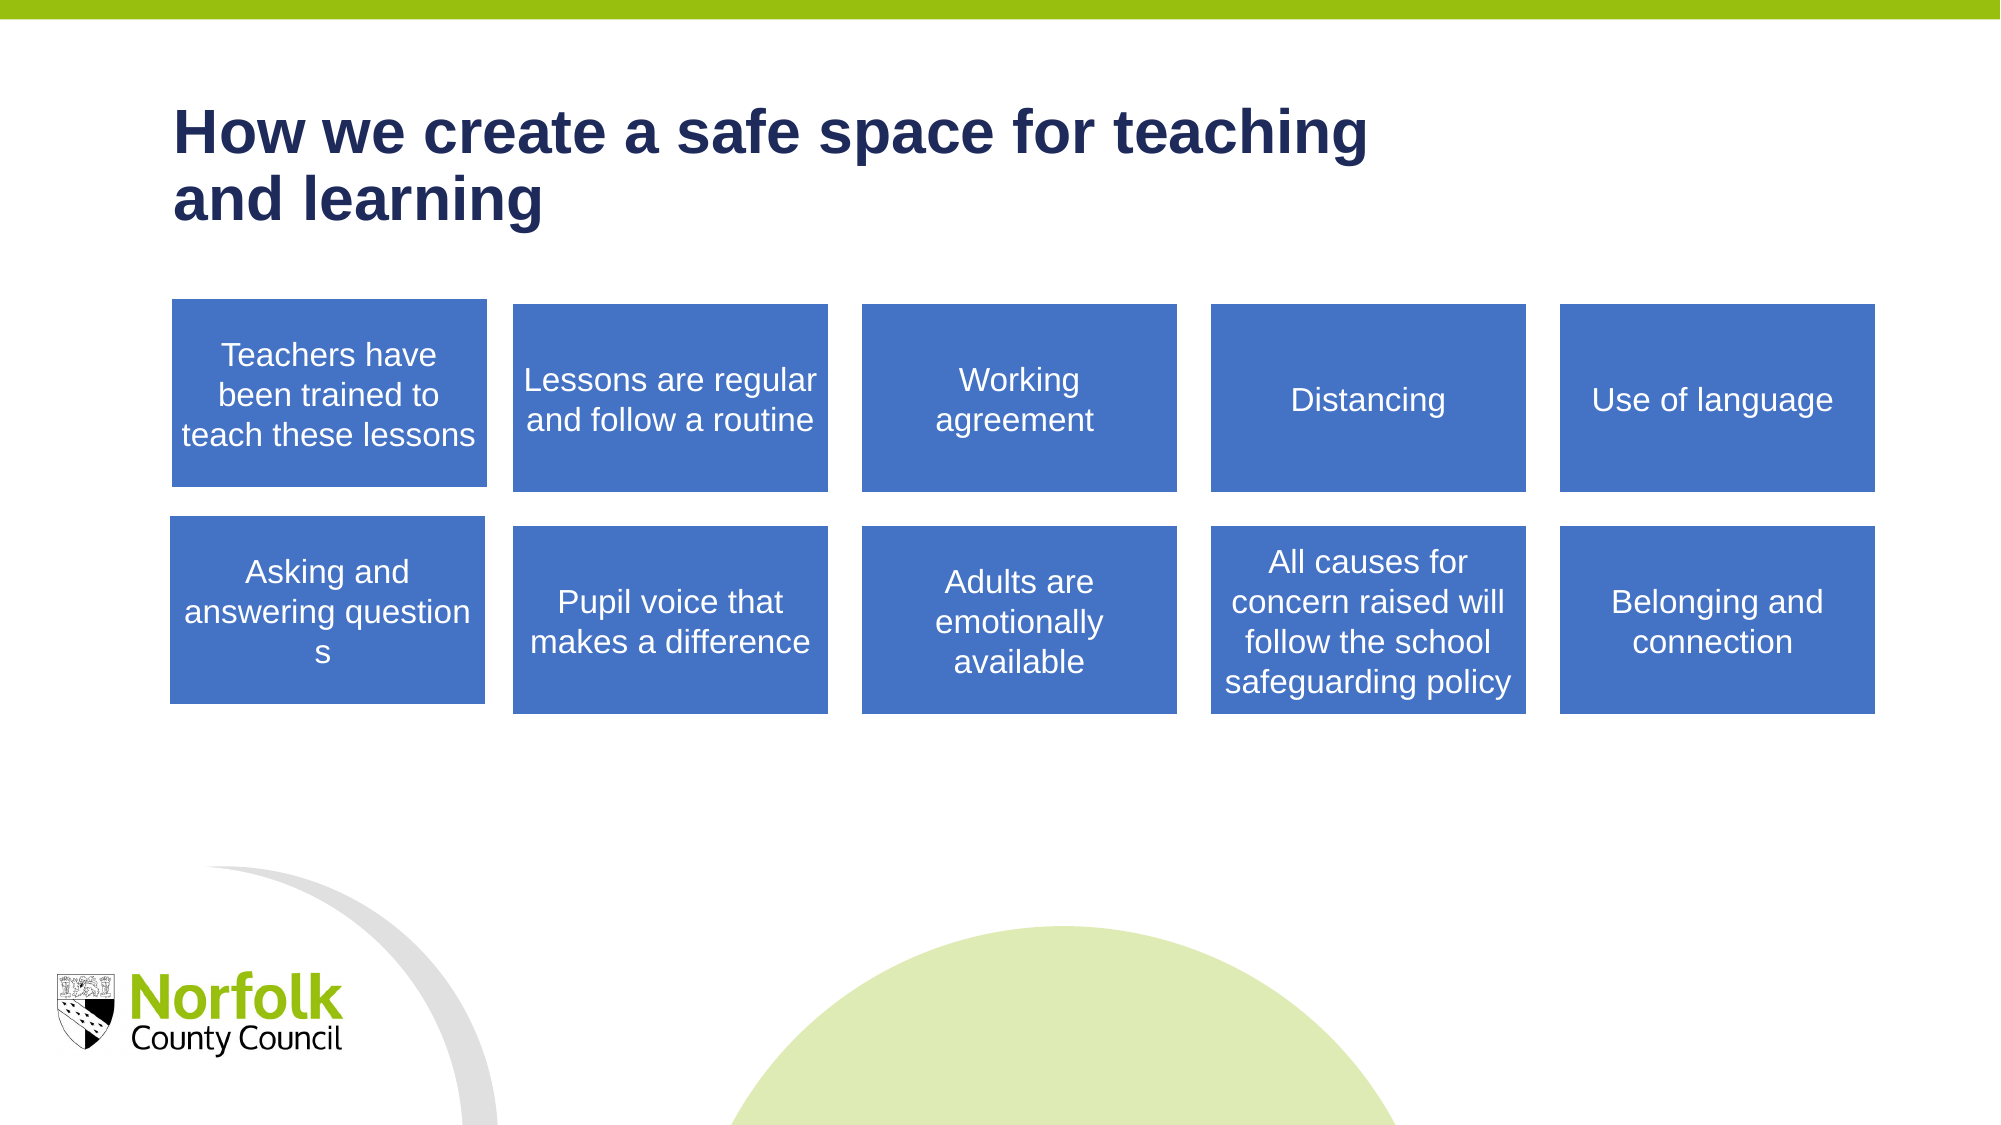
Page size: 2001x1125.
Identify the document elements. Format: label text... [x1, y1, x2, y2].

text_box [162, 215, 1877, 803]
picture [53, 968, 347, 1060]
title How we create a safe space for teaching and learning [162, 93, 1432, 215]
